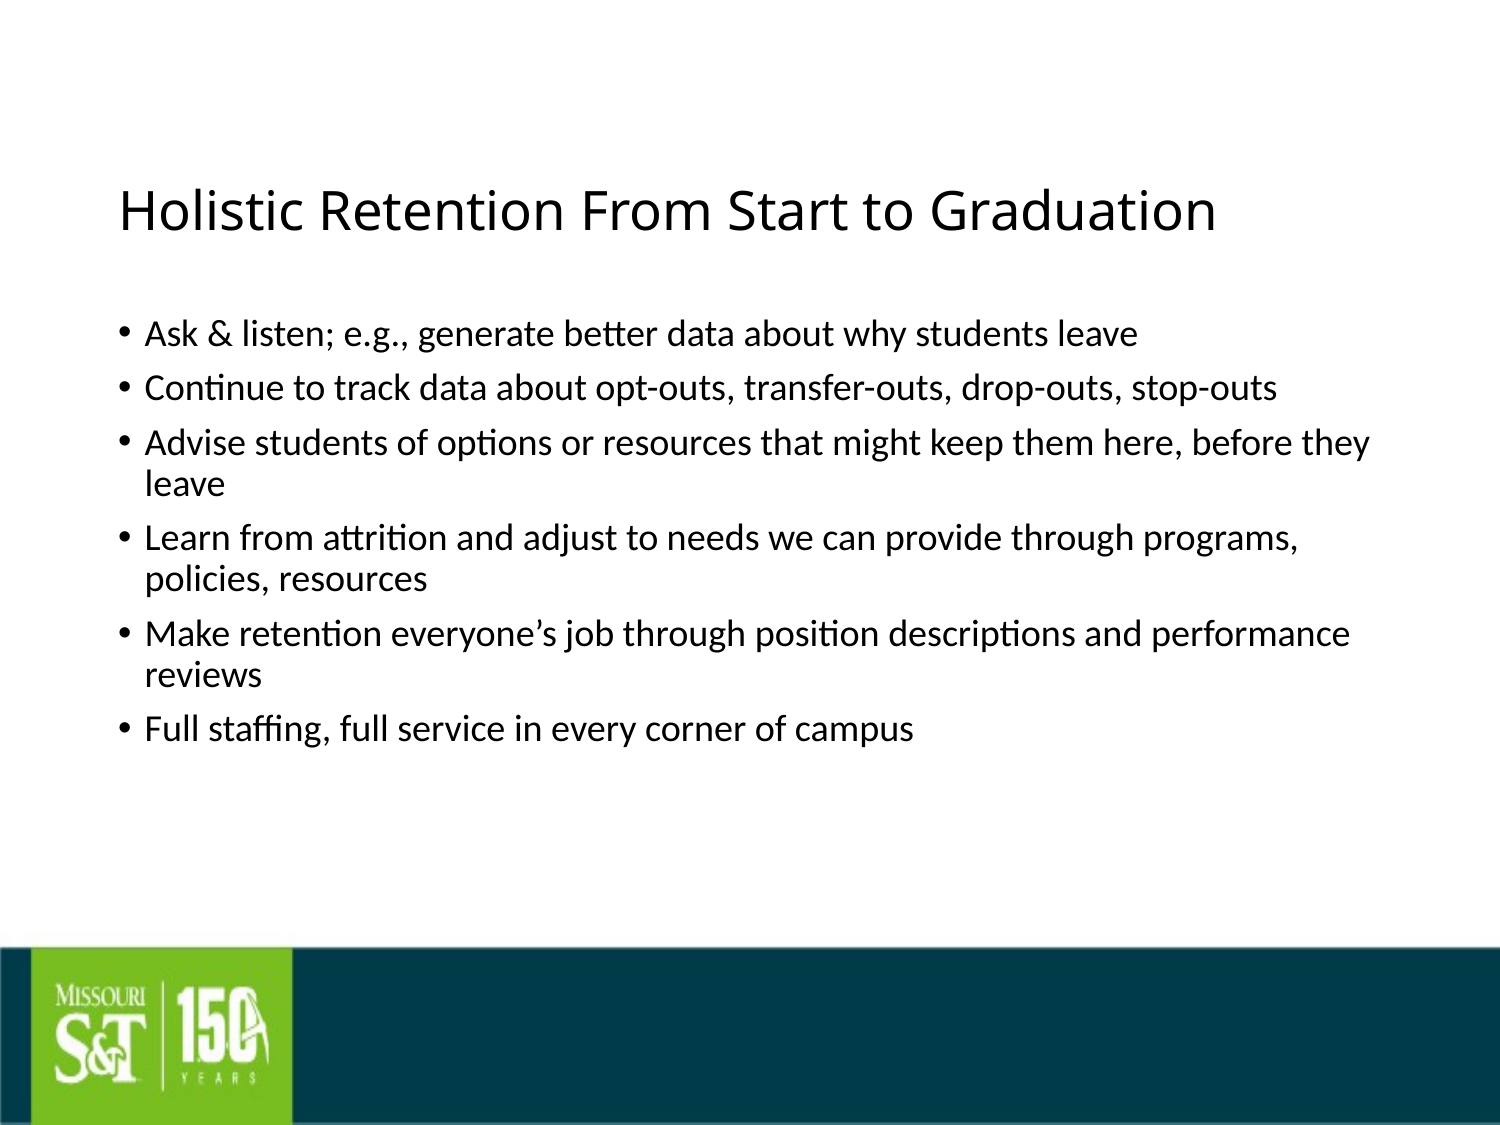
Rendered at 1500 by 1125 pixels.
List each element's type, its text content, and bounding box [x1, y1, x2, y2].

title Holistic Retention From Start to Graduation [103, 158, 1440, 269]
picture [0, 0, 1500, 1125]
list Ask & listen; e.g., generate better data about why students leave Continue to track data about opt-outs, transfer-outs, drop-outs, stop-outs Advise students of options or resources that might keep them here, before they leave Learn from attrition and adjust to needs we can provide through programs, policies, resources Make retention everyone’s job through position descriptions and performance reviews Full staffing, full service in every corner of campus [103, 305, 1397, 842]
